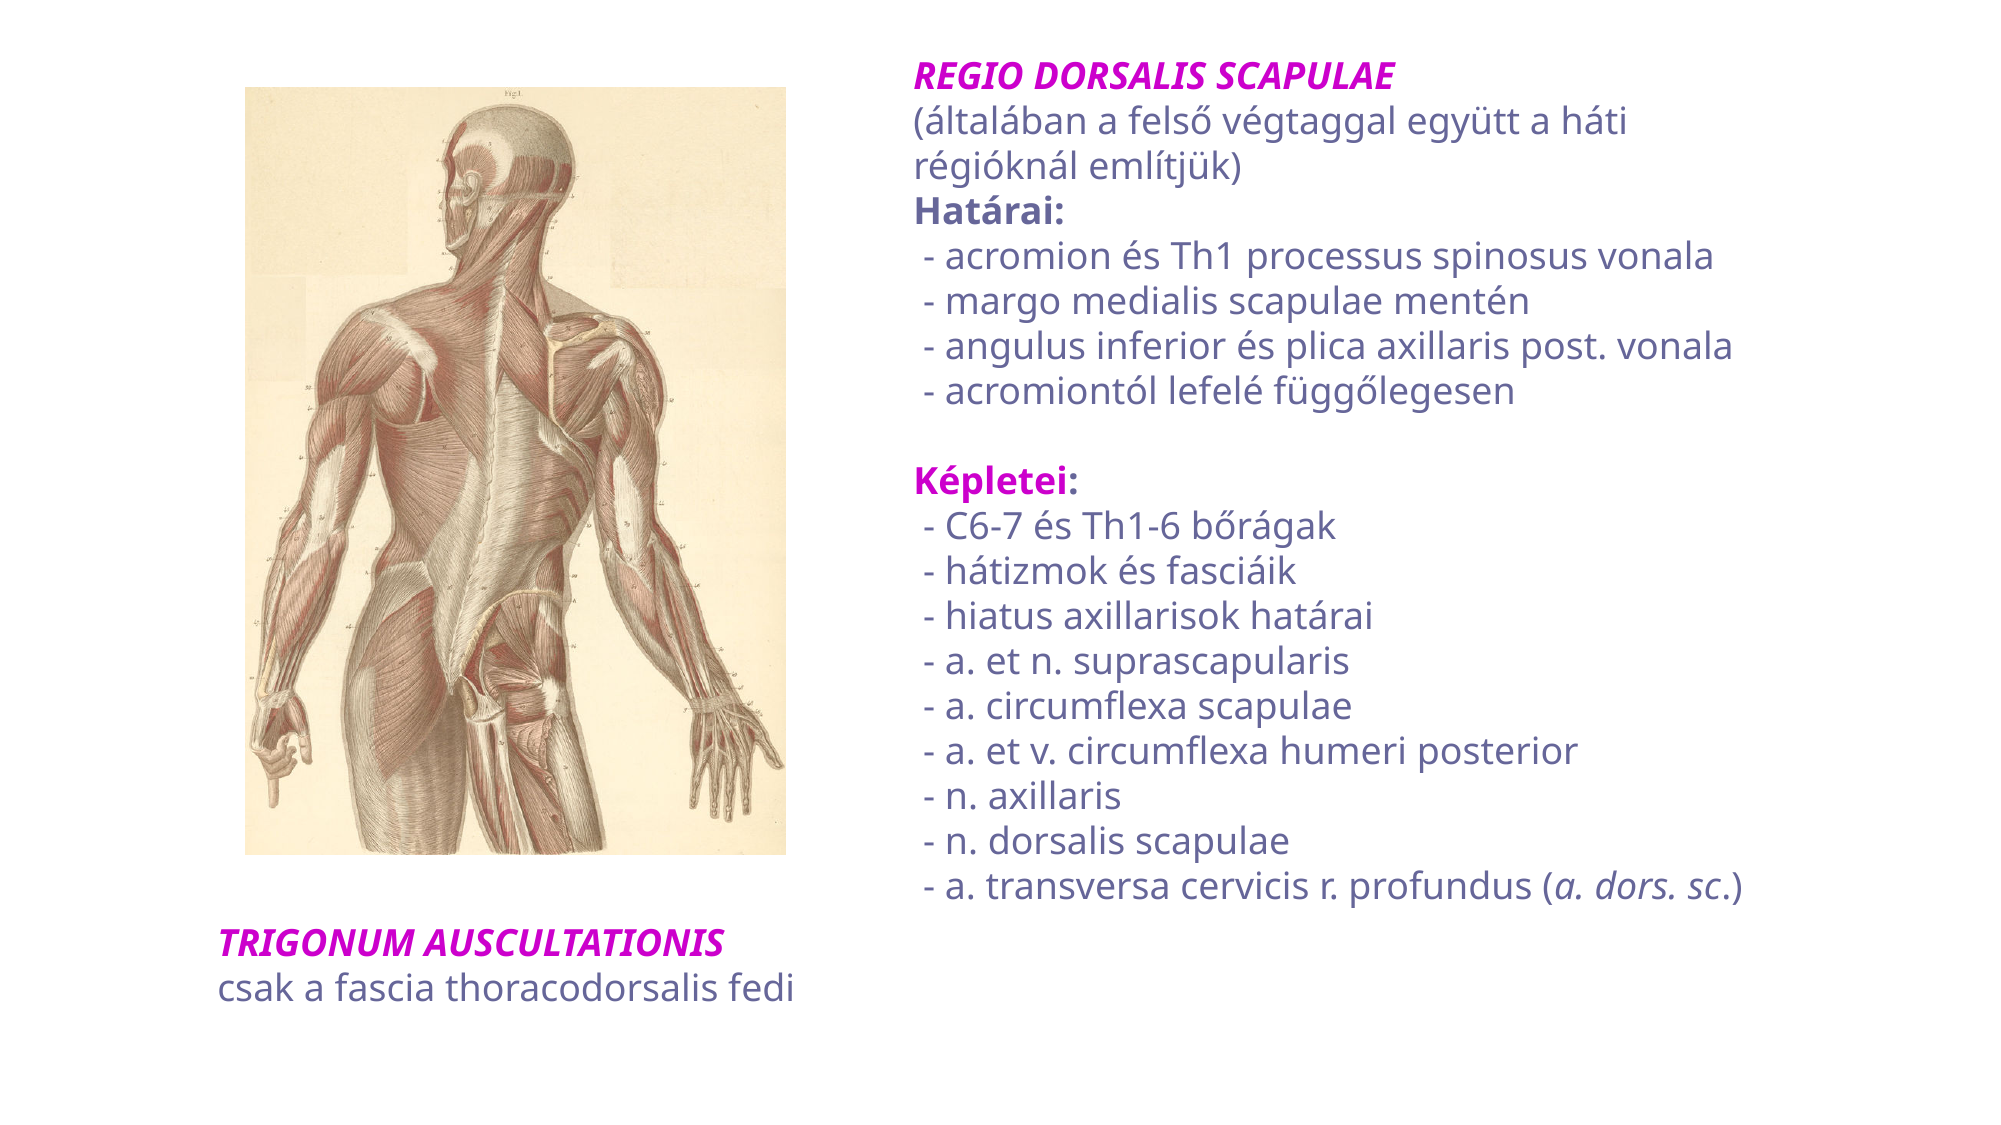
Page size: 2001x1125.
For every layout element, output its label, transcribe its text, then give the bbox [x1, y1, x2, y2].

picture [245, 87, 786, 855]
text_box TRIGONUM AUSCULTATIONIS csak a fascia thoracodorsalis fedi [202, 911, 821, 1017]
text_box REGIO DORSALIS SCAPULAE (általában a felső végtaggal együtt a háti régióknál említjük) Határai: - acromion és Th1 processus spinosus vonala - margo medialis scapulae mentén - angulus inferior és plica axillaris post. vonala - acromiontól lefelé függőlegesen Képletei: - C6-7 és Th1-6 bőrágak - hátizmok és fasciáik - hiatus axillarisok határai - a. et n. suprascapularis - a. circumflexa scapulae - a. et v. circumflexa humeri posterior - n. axillaris - n. dorsalis scapulae - a. transversa cervicis r. profundus (a. dors. sc.) [898, 44, 1758, 915]
